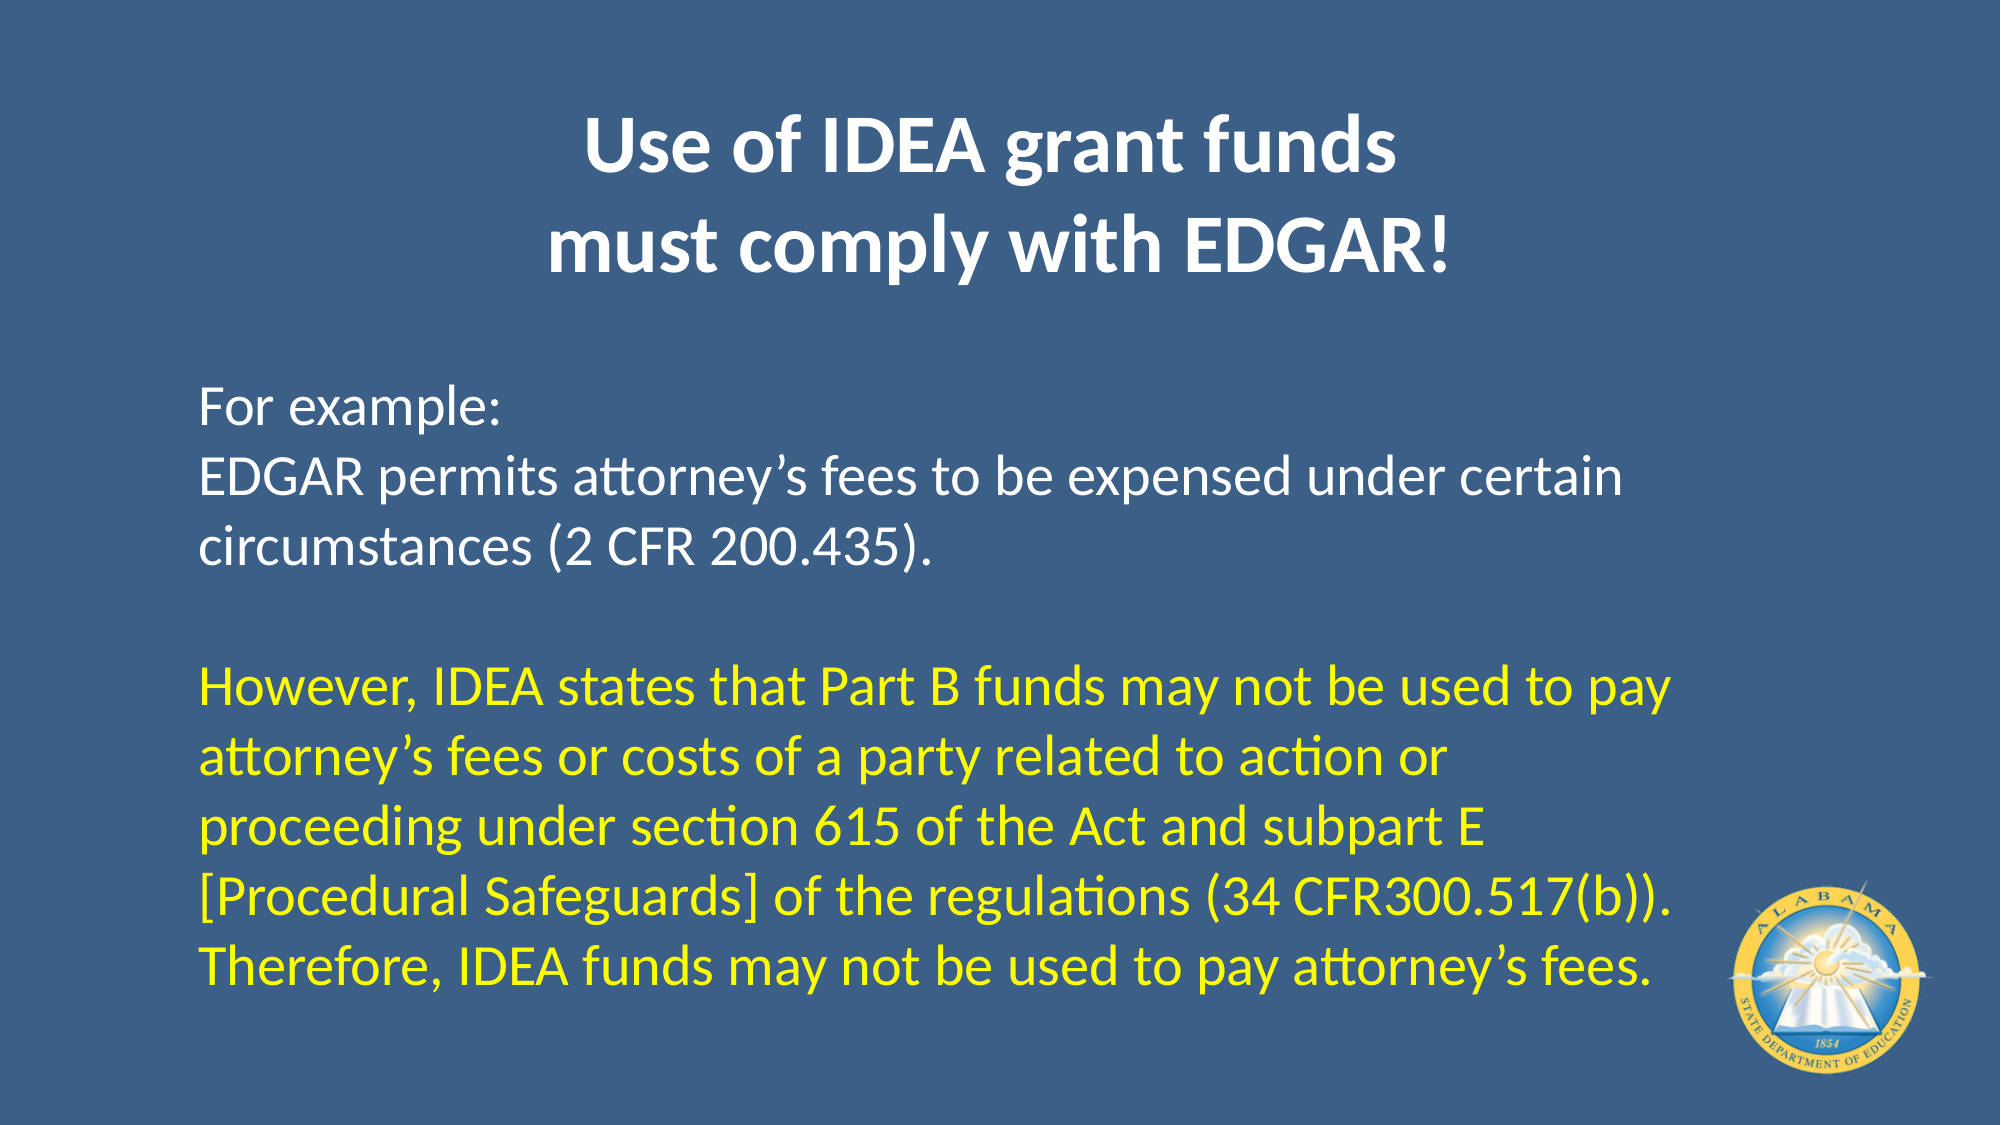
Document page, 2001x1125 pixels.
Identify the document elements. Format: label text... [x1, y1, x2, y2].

picture [1725, 876, 1935, 1080]
text_box Use of IDEA grant funds must comply with EDGAR! [290, 81, 1710, 296]
text_box For example: EDGAR permits attorney’s fees to be expensed under certain circumstances (2 CFR 200.435). However, IDEA states that Part B funds may not be used to pay attorney’s fees or costs of a party related to action or proceeding under section 615 of the Act and subpart E [Procedural Safeguards] of the regulations (34 CFR300.517(b)). Therefore, IDEA funds may not be used to pay attorney’s fees. [183, 359, 1738, 1005]
